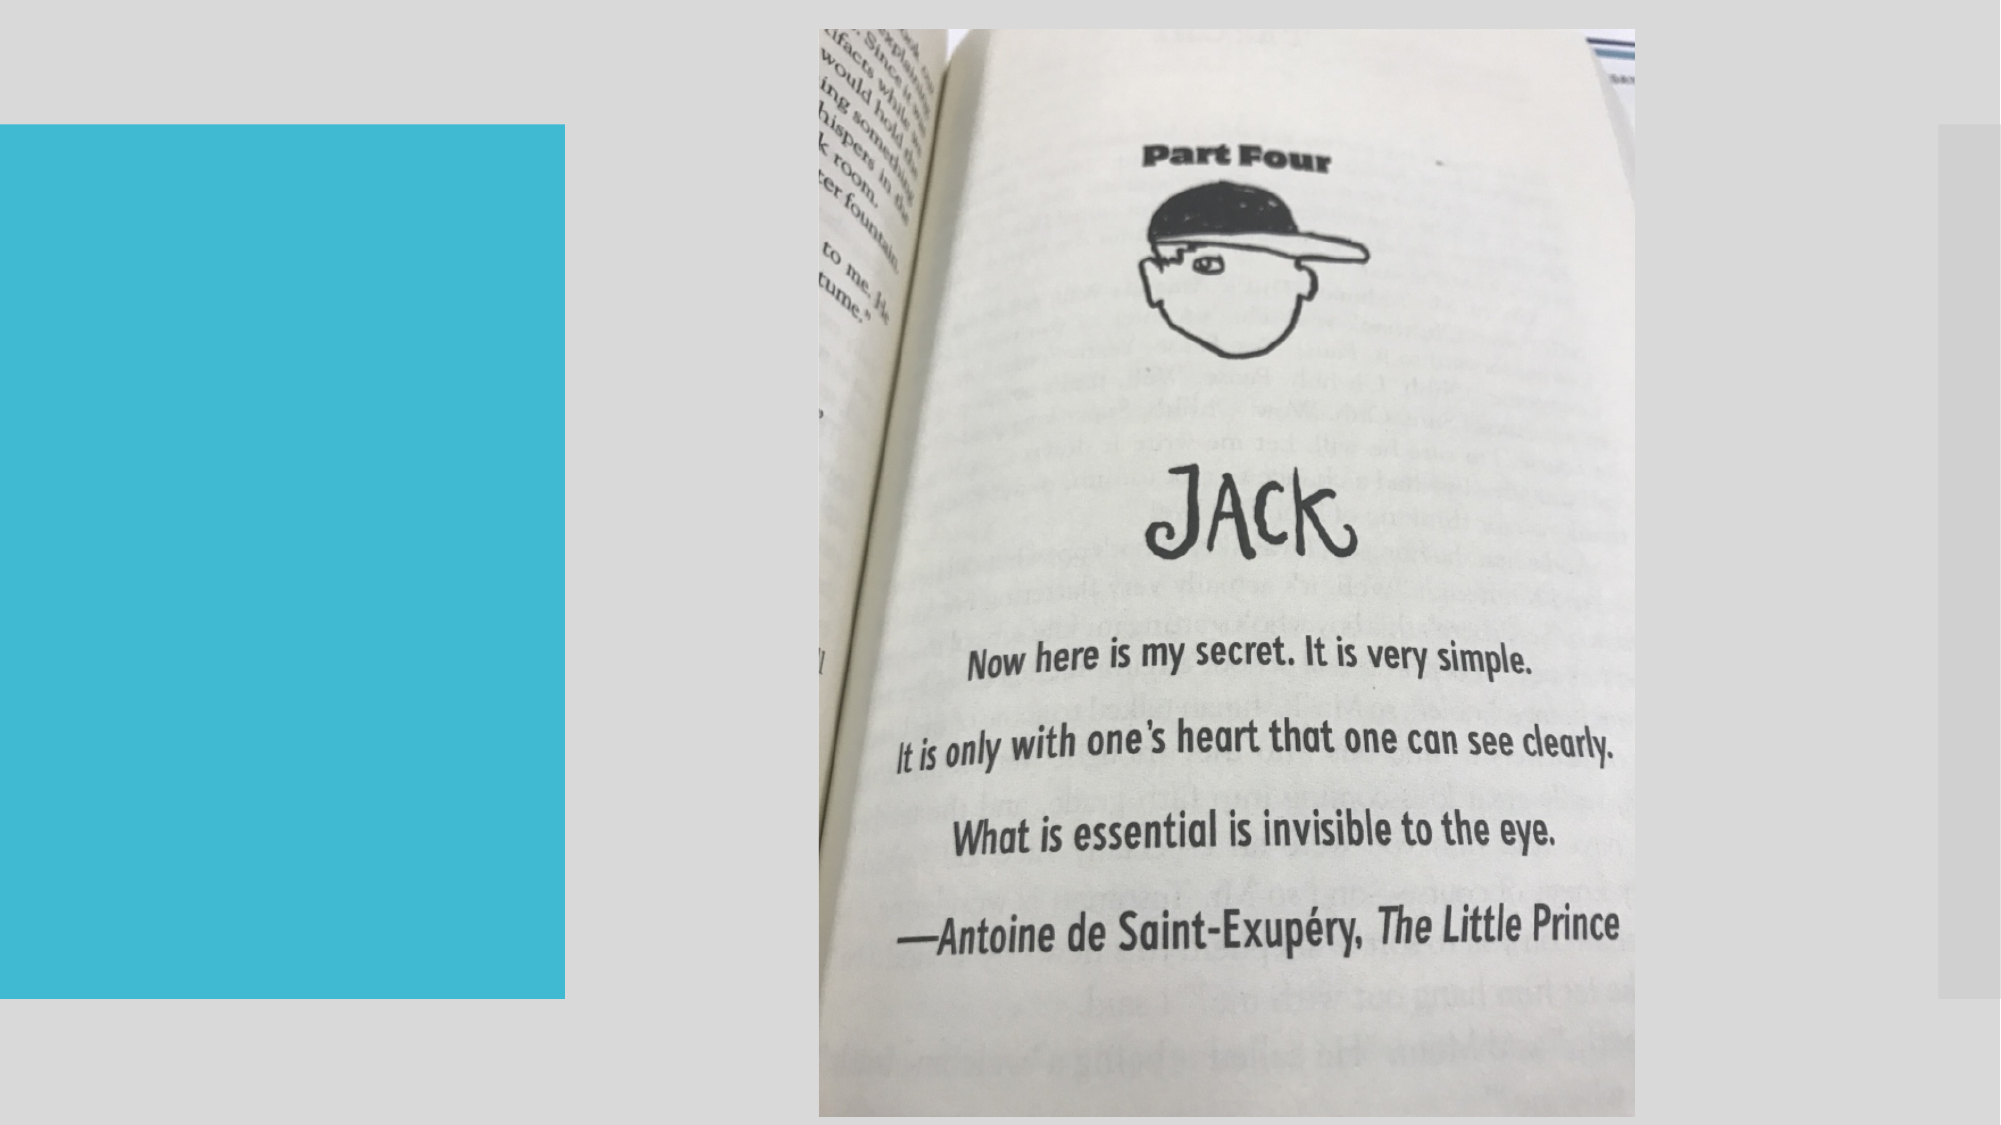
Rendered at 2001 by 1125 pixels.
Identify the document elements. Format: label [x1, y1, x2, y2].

picture [682, 30, 1772, 1116]
